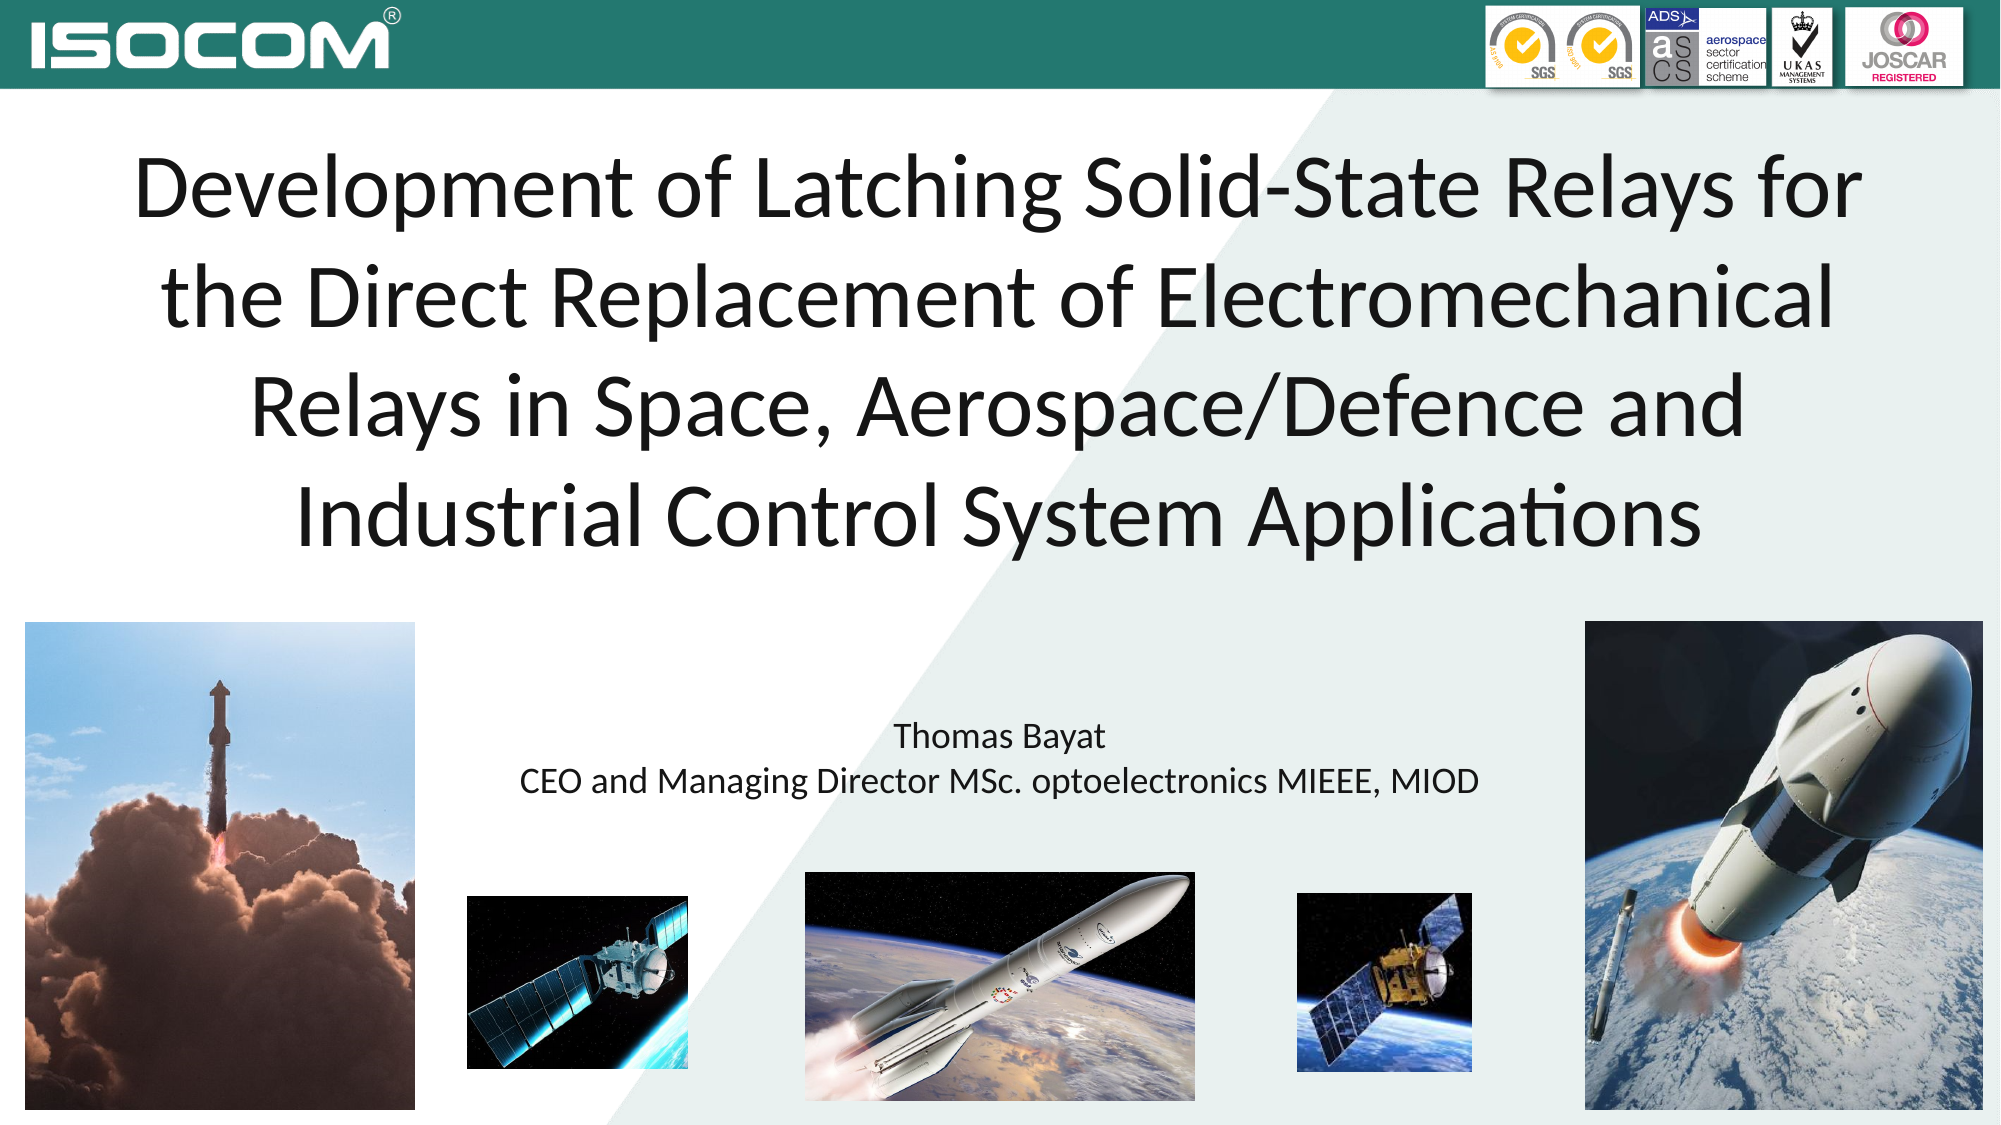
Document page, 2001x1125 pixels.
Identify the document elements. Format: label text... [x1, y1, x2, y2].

text_box Thomas Bayat CEO and Managing Director MSc. optoelectronics MIEEE, MIOD [500, 703, 1500, 809]
picture [0, 0, 2001, 1125]
text_box Development of Latching Solid-State Relays for the Direct Replacement of Electromechanical Relays in Space, Aerospace/Defence and Industrial Control System Applications [73, 117, 1927, 573]
